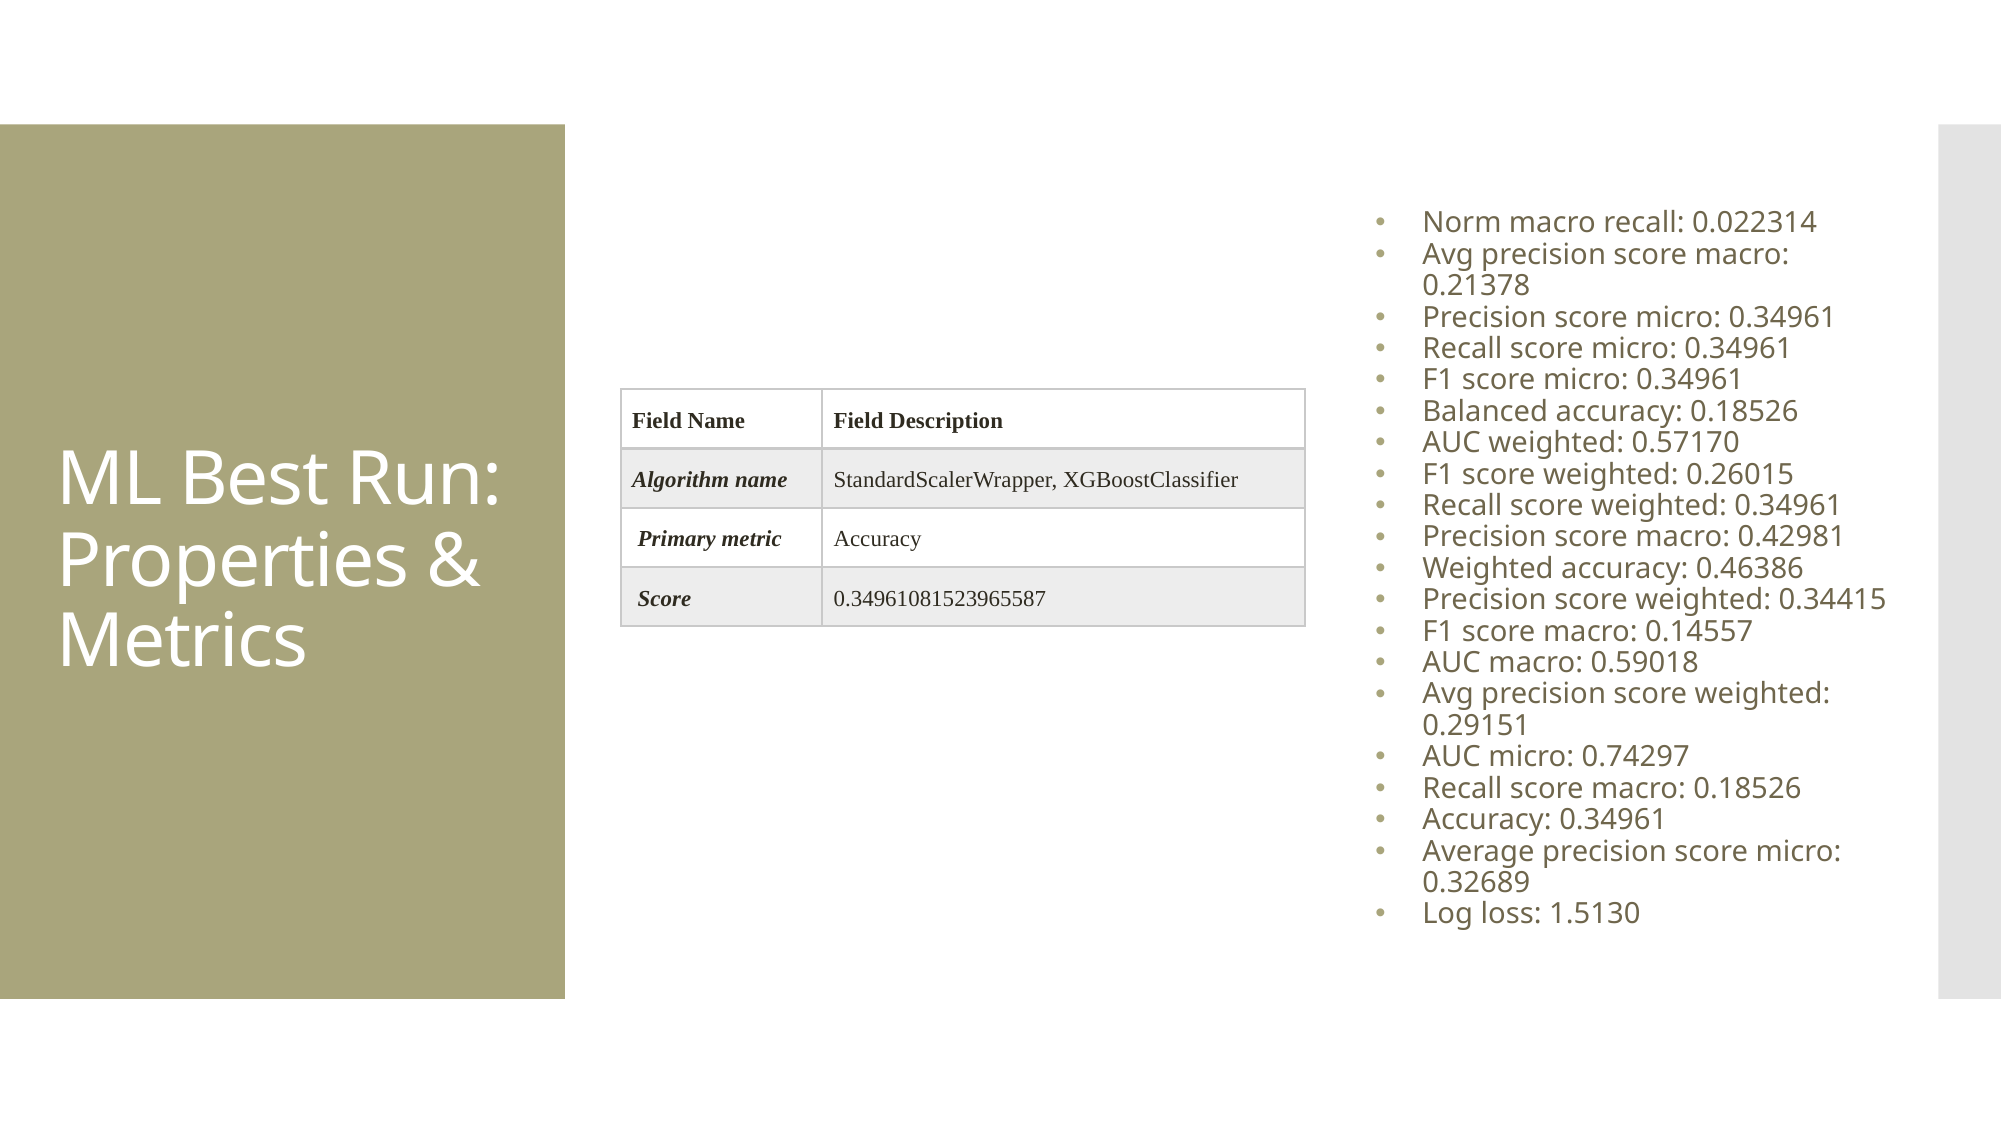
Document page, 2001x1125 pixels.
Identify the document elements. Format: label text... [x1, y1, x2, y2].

table_header Field Description [823, 390, 1304, 447]
table_cell StandardScalerWrapper, XGBoostClassifier [823, 450, 1304, 507]
table_cell 0.34961081523965587 [823, 568, 1304, 625]
table_cell Accuracy [823, 509, 1304, 566]
table_cell Algorithm name [622, 450, 821, 507]
table_cell Score [622, 568, 821, 625]
table_cell Primary metric [622, 509, 821, 566]
title ML Best Run: Properties & Metrics [41, 184, 526, 940]
list Norm macro recall: 0.022314 Avg precision score macro: 0.21378 Precision score micro: 0.34961 Recall score micro: 0.34961 F1 score micro: 0.34961 Balanced accuracy: 0.18526 AUC weighted: 0.57170 F1 score weighted: 0.26015 Recall score weighted: 0.34961 Precision score macro: 0.42981 Weighted accuracy: 0.46386 Precision score weighted: 0.34415 F1 score macro: 0.14557 AUC macro: 0.59018 Avg precision score weighted: 0.29151 AUC micro: 0.74297 Recall score macro: 0.18526 Accuracy: 0.34961 Average precision score micro: 0.32689 Log loss: 1.5130 [1337, 148, 1908, 989]
table_header Field Name [622, 390, 821, 447]
